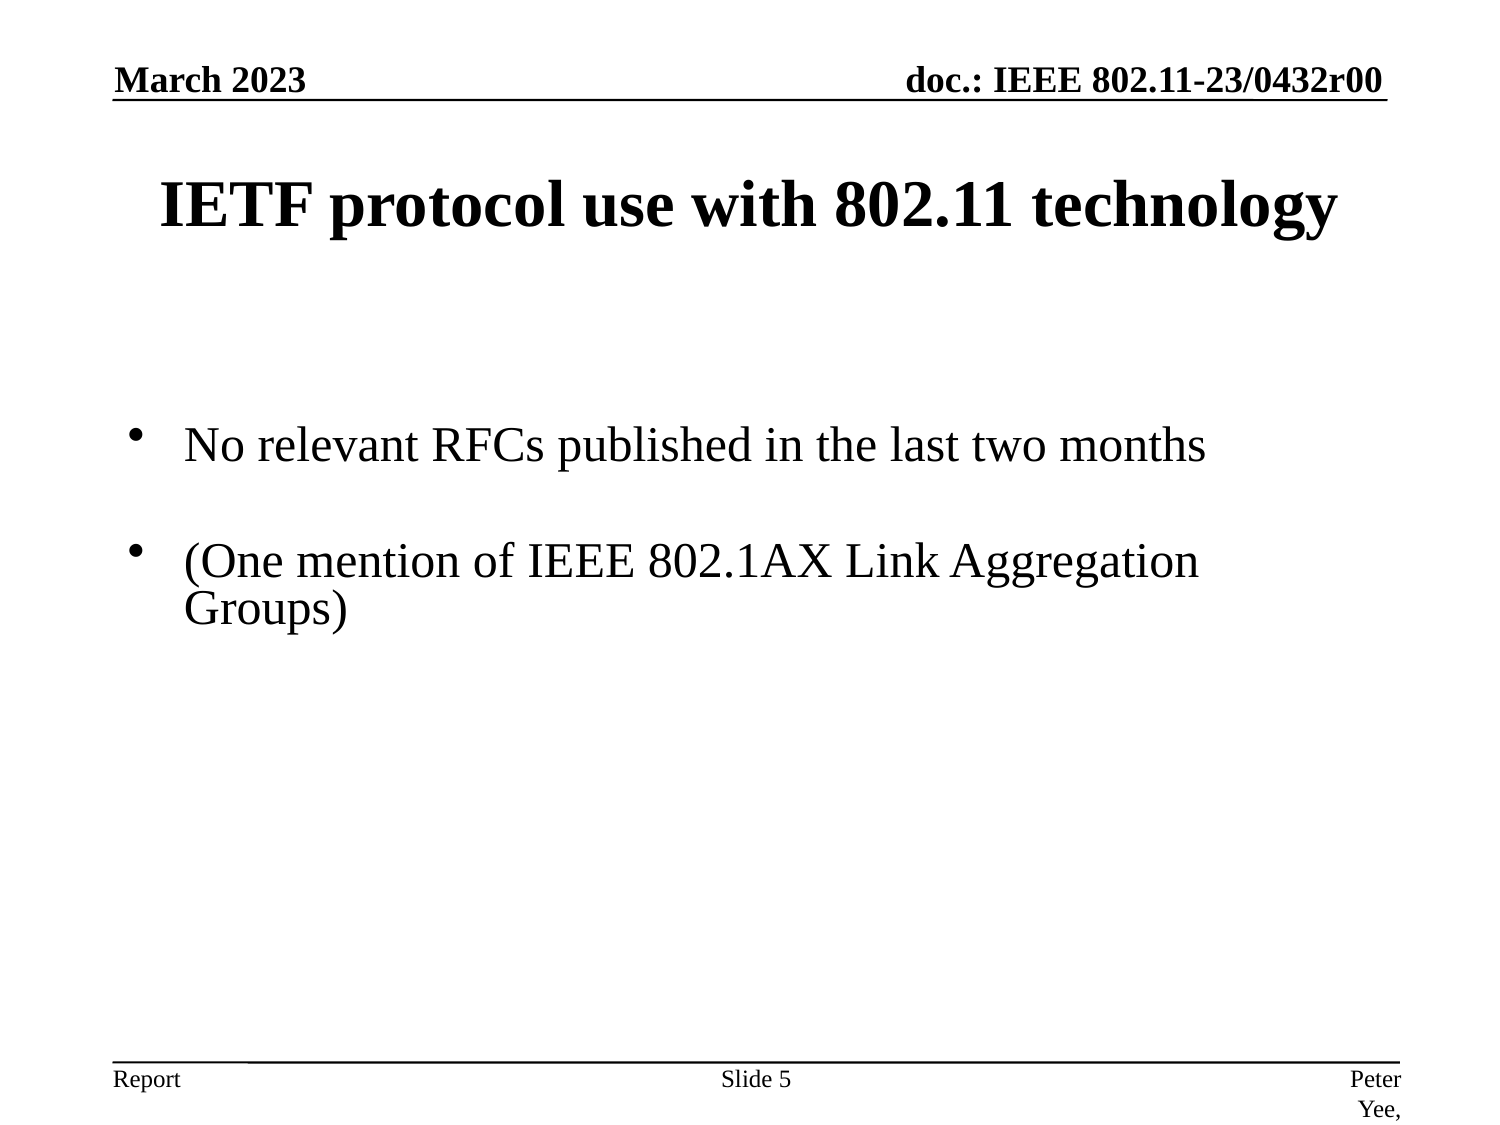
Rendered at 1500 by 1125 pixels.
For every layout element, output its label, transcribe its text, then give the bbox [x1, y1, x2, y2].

title IETF protocol use with 802.11 technology [112, 112, 1388, 288]
footer Peter Yee, AKAYLA [1325, 1062, 1402, 1093]
slide_number Slide 5 [712, 1062, 800, 1093]
list No relevant RFCs published in the last two months (One mention of IEEE 802.1AX Link Aggregation Groups) [112, 324, 1388, 1000]
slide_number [114, 54, 425, 100]
